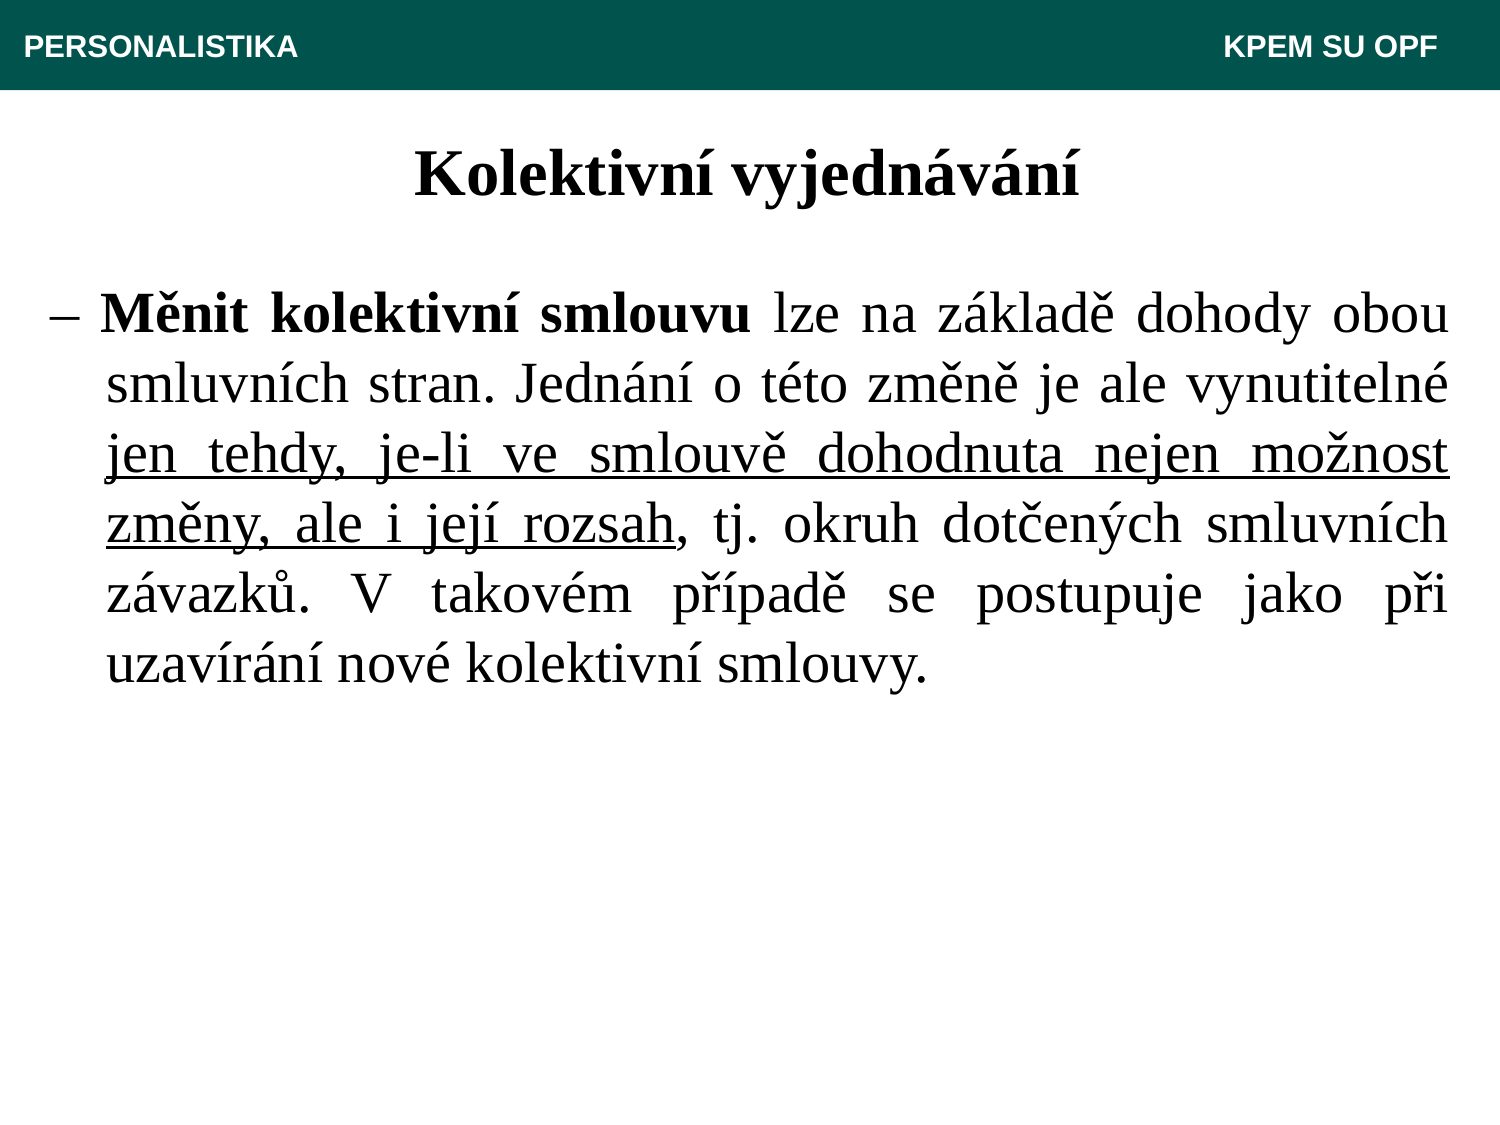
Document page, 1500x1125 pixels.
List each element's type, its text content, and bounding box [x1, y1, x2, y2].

title Kolektivní vyjednávání [52, 116, 1460, 221]
text_box PERSONALISTIKA KPEM SU OPF [0, 0, 1500, 92]
list – Měnit kolektivní smlouvu lze na základě dohody obou smluvních stran. Jednání o této změně je ale vynutitelné jen tehdy, je-li ve smlouvě dohodnuta nejen možnost změny, ale i její rozsah, tj. okruh dotčených smluvních závazků. V takovém případě se postupuje jako při uzavírání nové kolektivní smlouvy. [34, 266, 1466, 1083]
